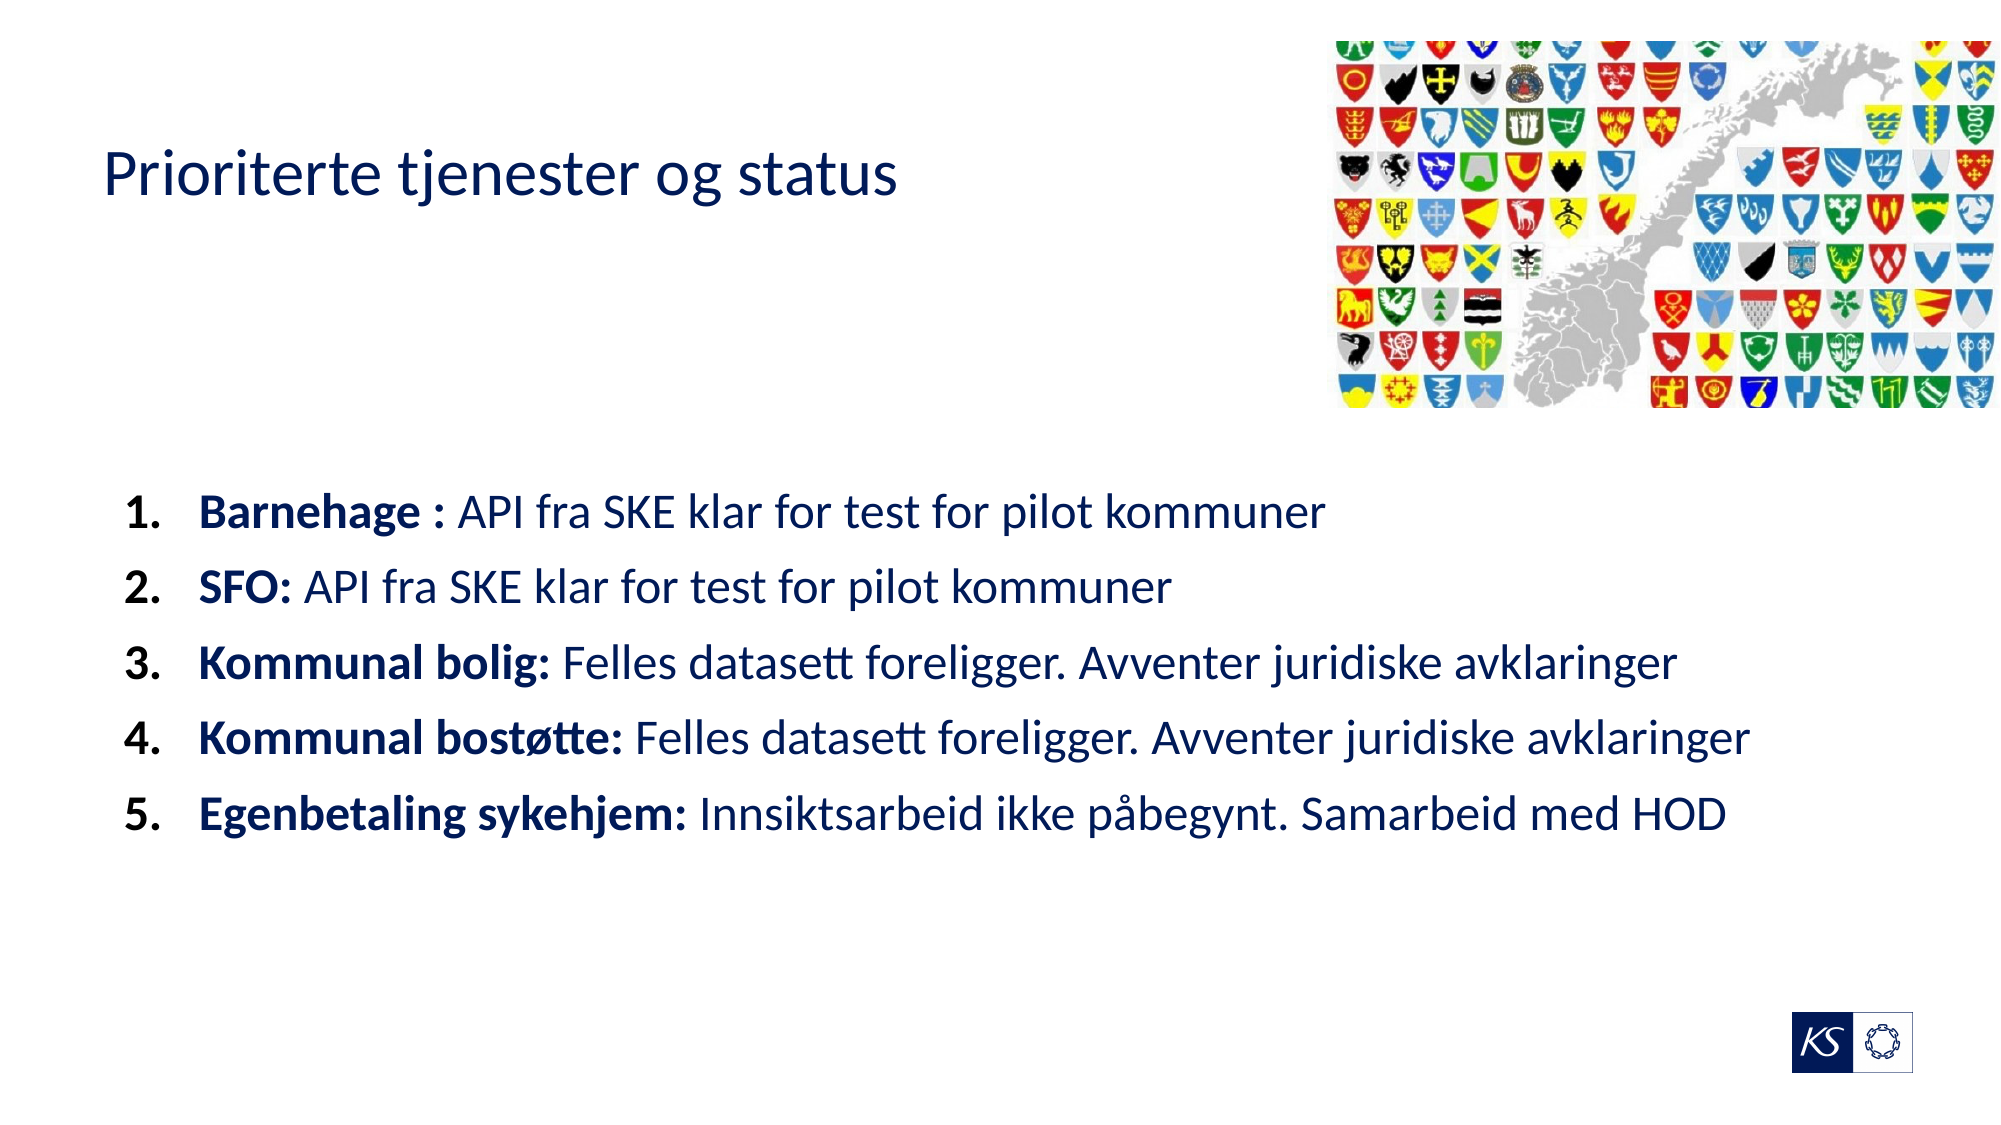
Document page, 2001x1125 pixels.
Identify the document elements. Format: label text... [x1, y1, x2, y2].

picture [1326, 41, 2000, 408]
picture [1895, 1012, 1913, 1073]
title Prioriterte tjenester og status [88, 112, 1321, 225]
text_box Barnehage : API fra SKE klar for test for pilot kommuner SFO: API fra SKE klar for test for pilot kommuner Kommunal bolig: Felles datasett foreligger. Avventer juridiske avklaringer Kommunal bostøtte: Felles datasett foreligger. Avventer juridiske avklaringer Egenbetaling sykehjem: Innsiktsarbeid ikke påbegynt. Samarbeid med HOD [105, 478, 1895, 1121]
